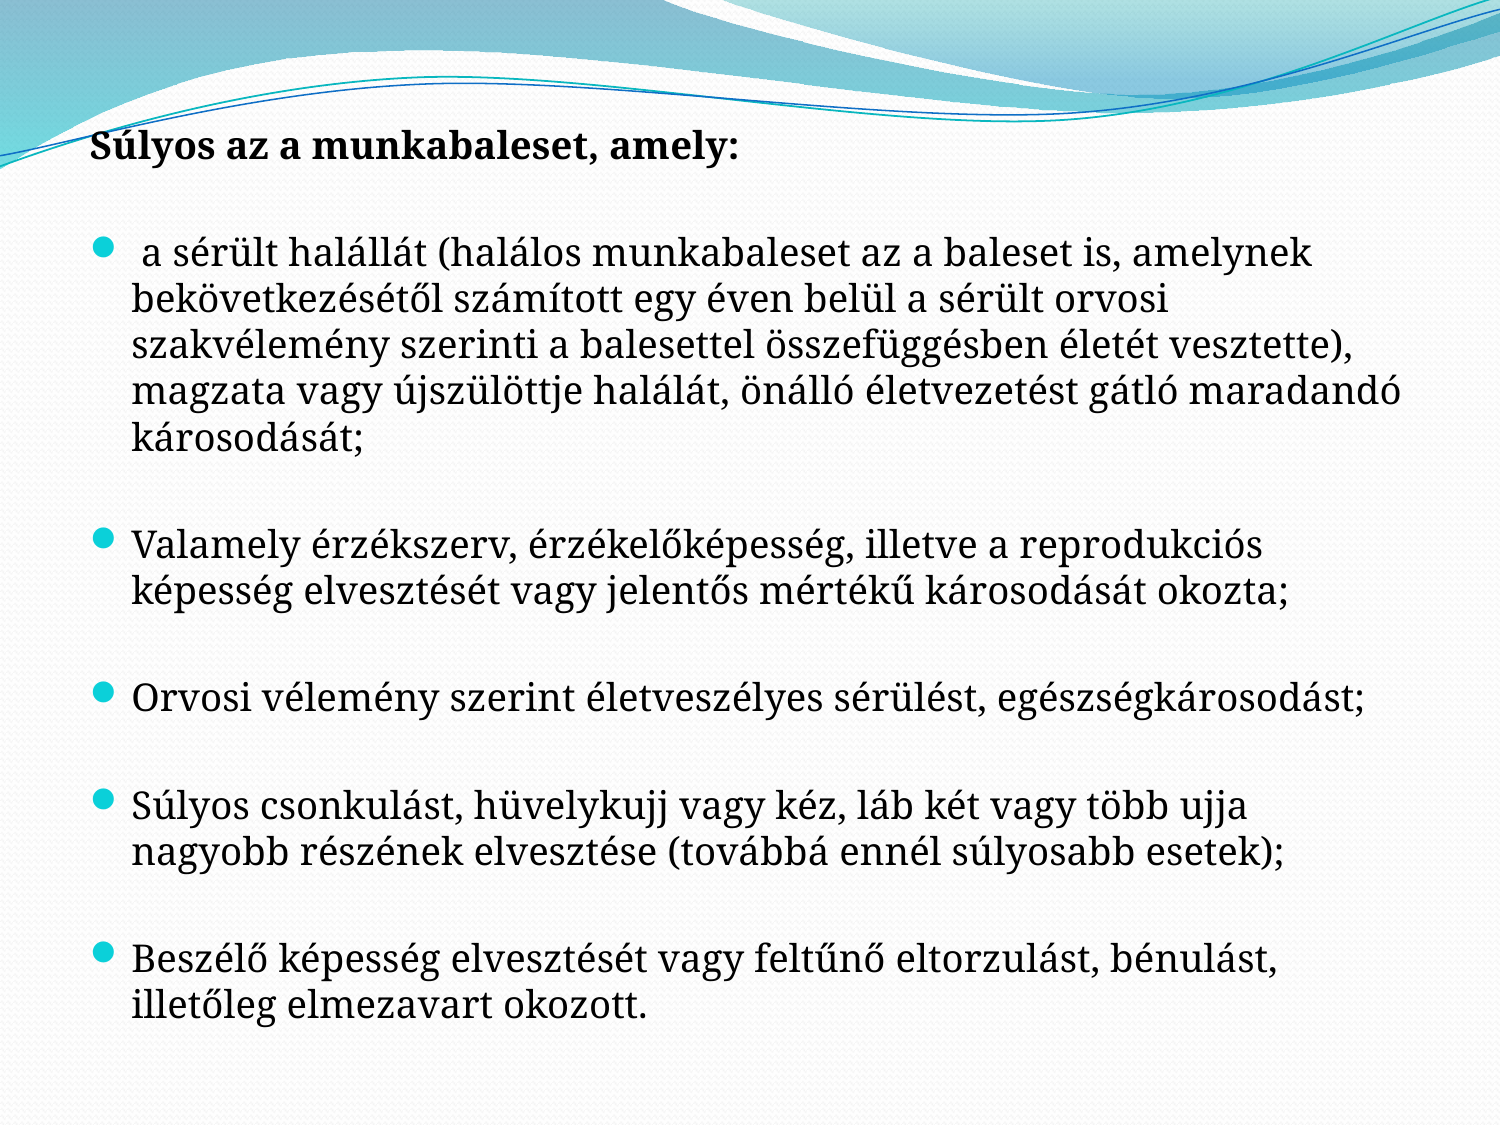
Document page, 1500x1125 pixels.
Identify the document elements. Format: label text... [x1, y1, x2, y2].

list Súlyos az a munkabaleset, amely: a sérült halállát (halálos munkabaleset az a baleset is, amelynek bekövetkezésétől számított egy éven belül a sérült orvosi szakvélemény szerinti a balesettel összefüggésben életét vesztette), magzata vagy újszülöttje halálát, önálló életvezetést gátló maradandó károsodását; Valamely érzékszerv, érzékelőképesség, illetve a reprodukciós képesség elvesztését vagy jelentős mértékű károsodását okozta; Orvosi vélemény szerint életveszélyes sérülést, egészségkárosodást; Súlyos csonkulást, hüvelykujj vagy kéz, láb két vagy több ujja nagyobb részének elvesztése (továbbá ennél súlyosabb esetek); Beszélő képesség elvesztését vagy feltűnő eltorzulást, bénulást, illetőleg elmezavart okozott. [75, 113, 1425, 1038]
